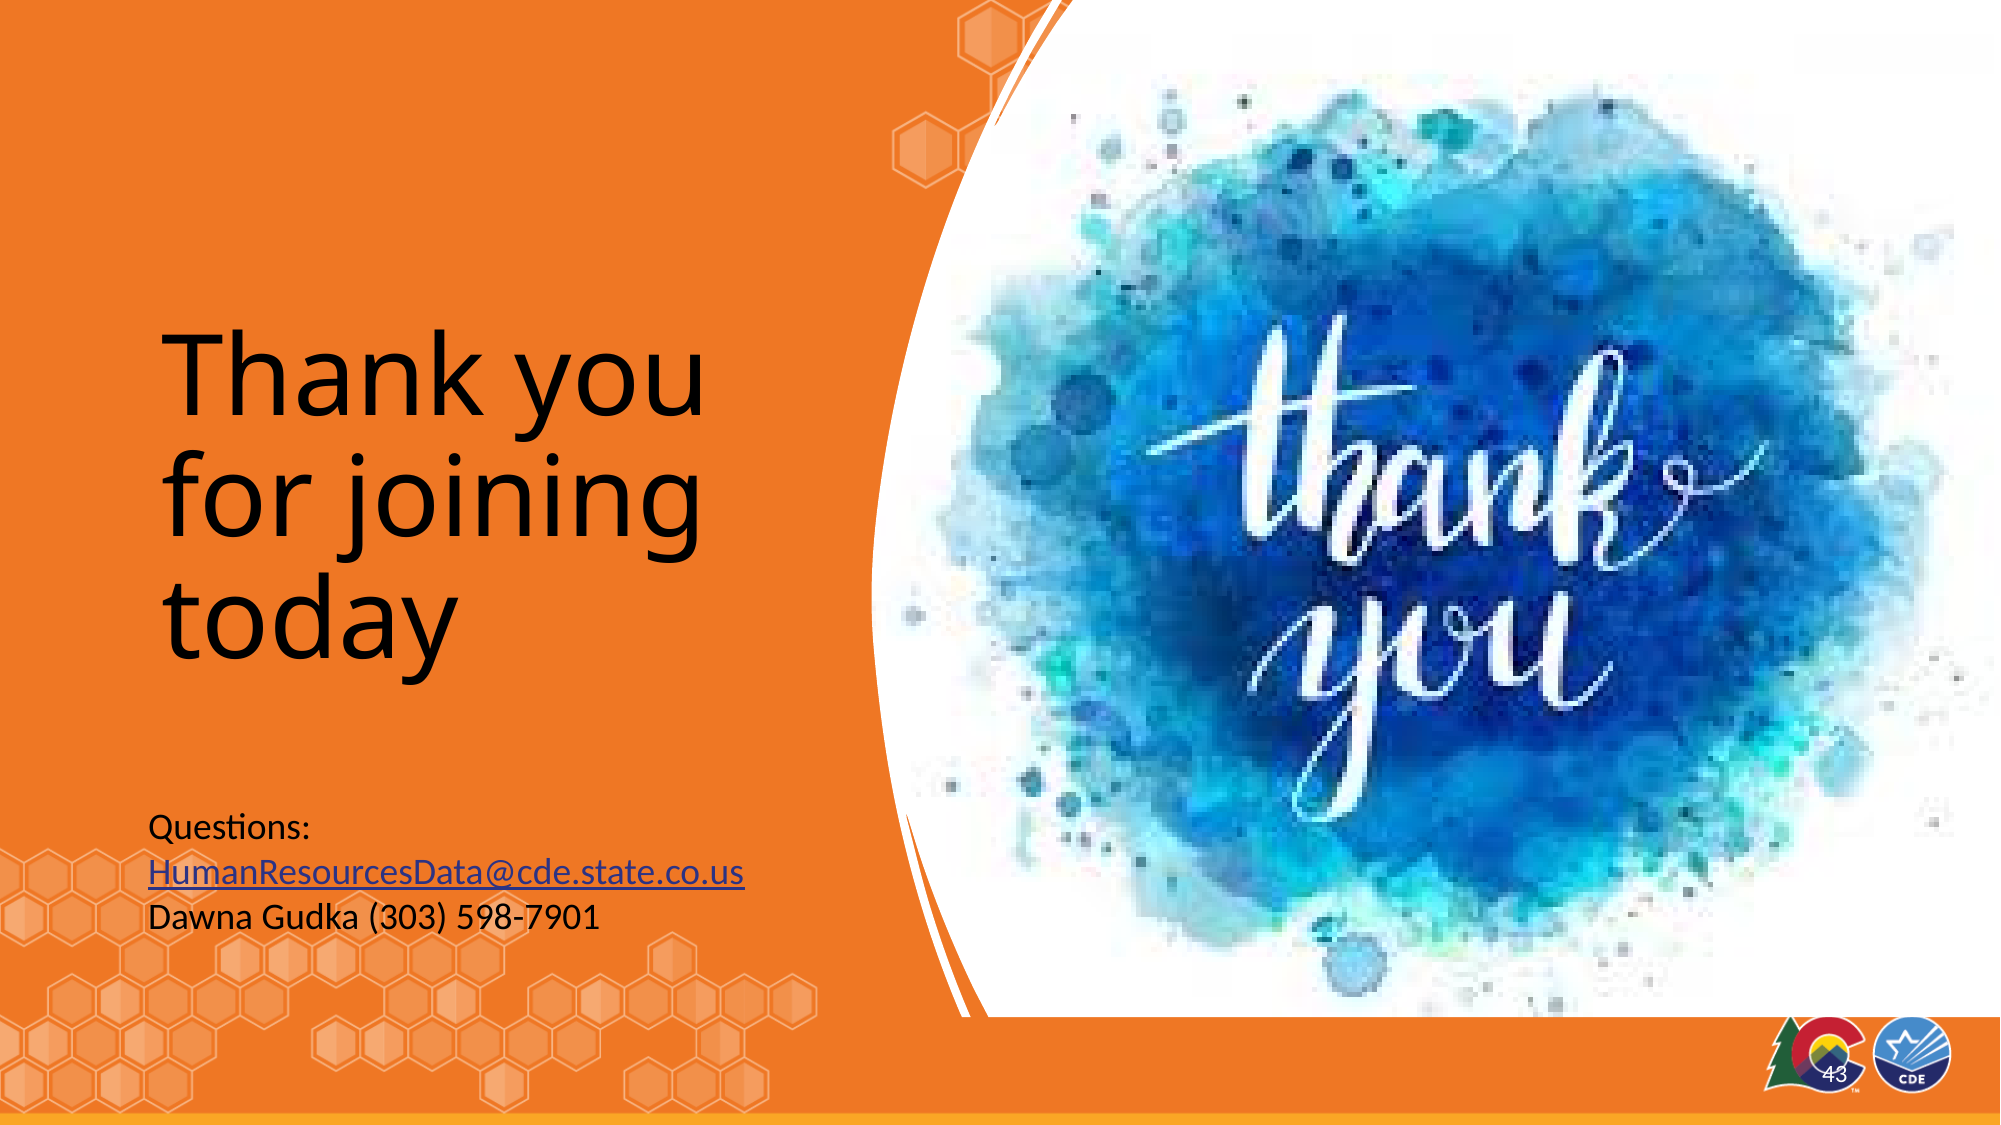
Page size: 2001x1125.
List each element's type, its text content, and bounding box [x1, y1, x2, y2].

slide_number 43 [1737, 1042, 1863, 1103]
picture [0, 0, 2000, 1125]
text_box Questions: HumanResourcesData@cde.state.co.us Dawna Gudka (303) 598-7901 [133, 794, 871, 945]
title Thank you for joining today [146, 104, 759, 690]
